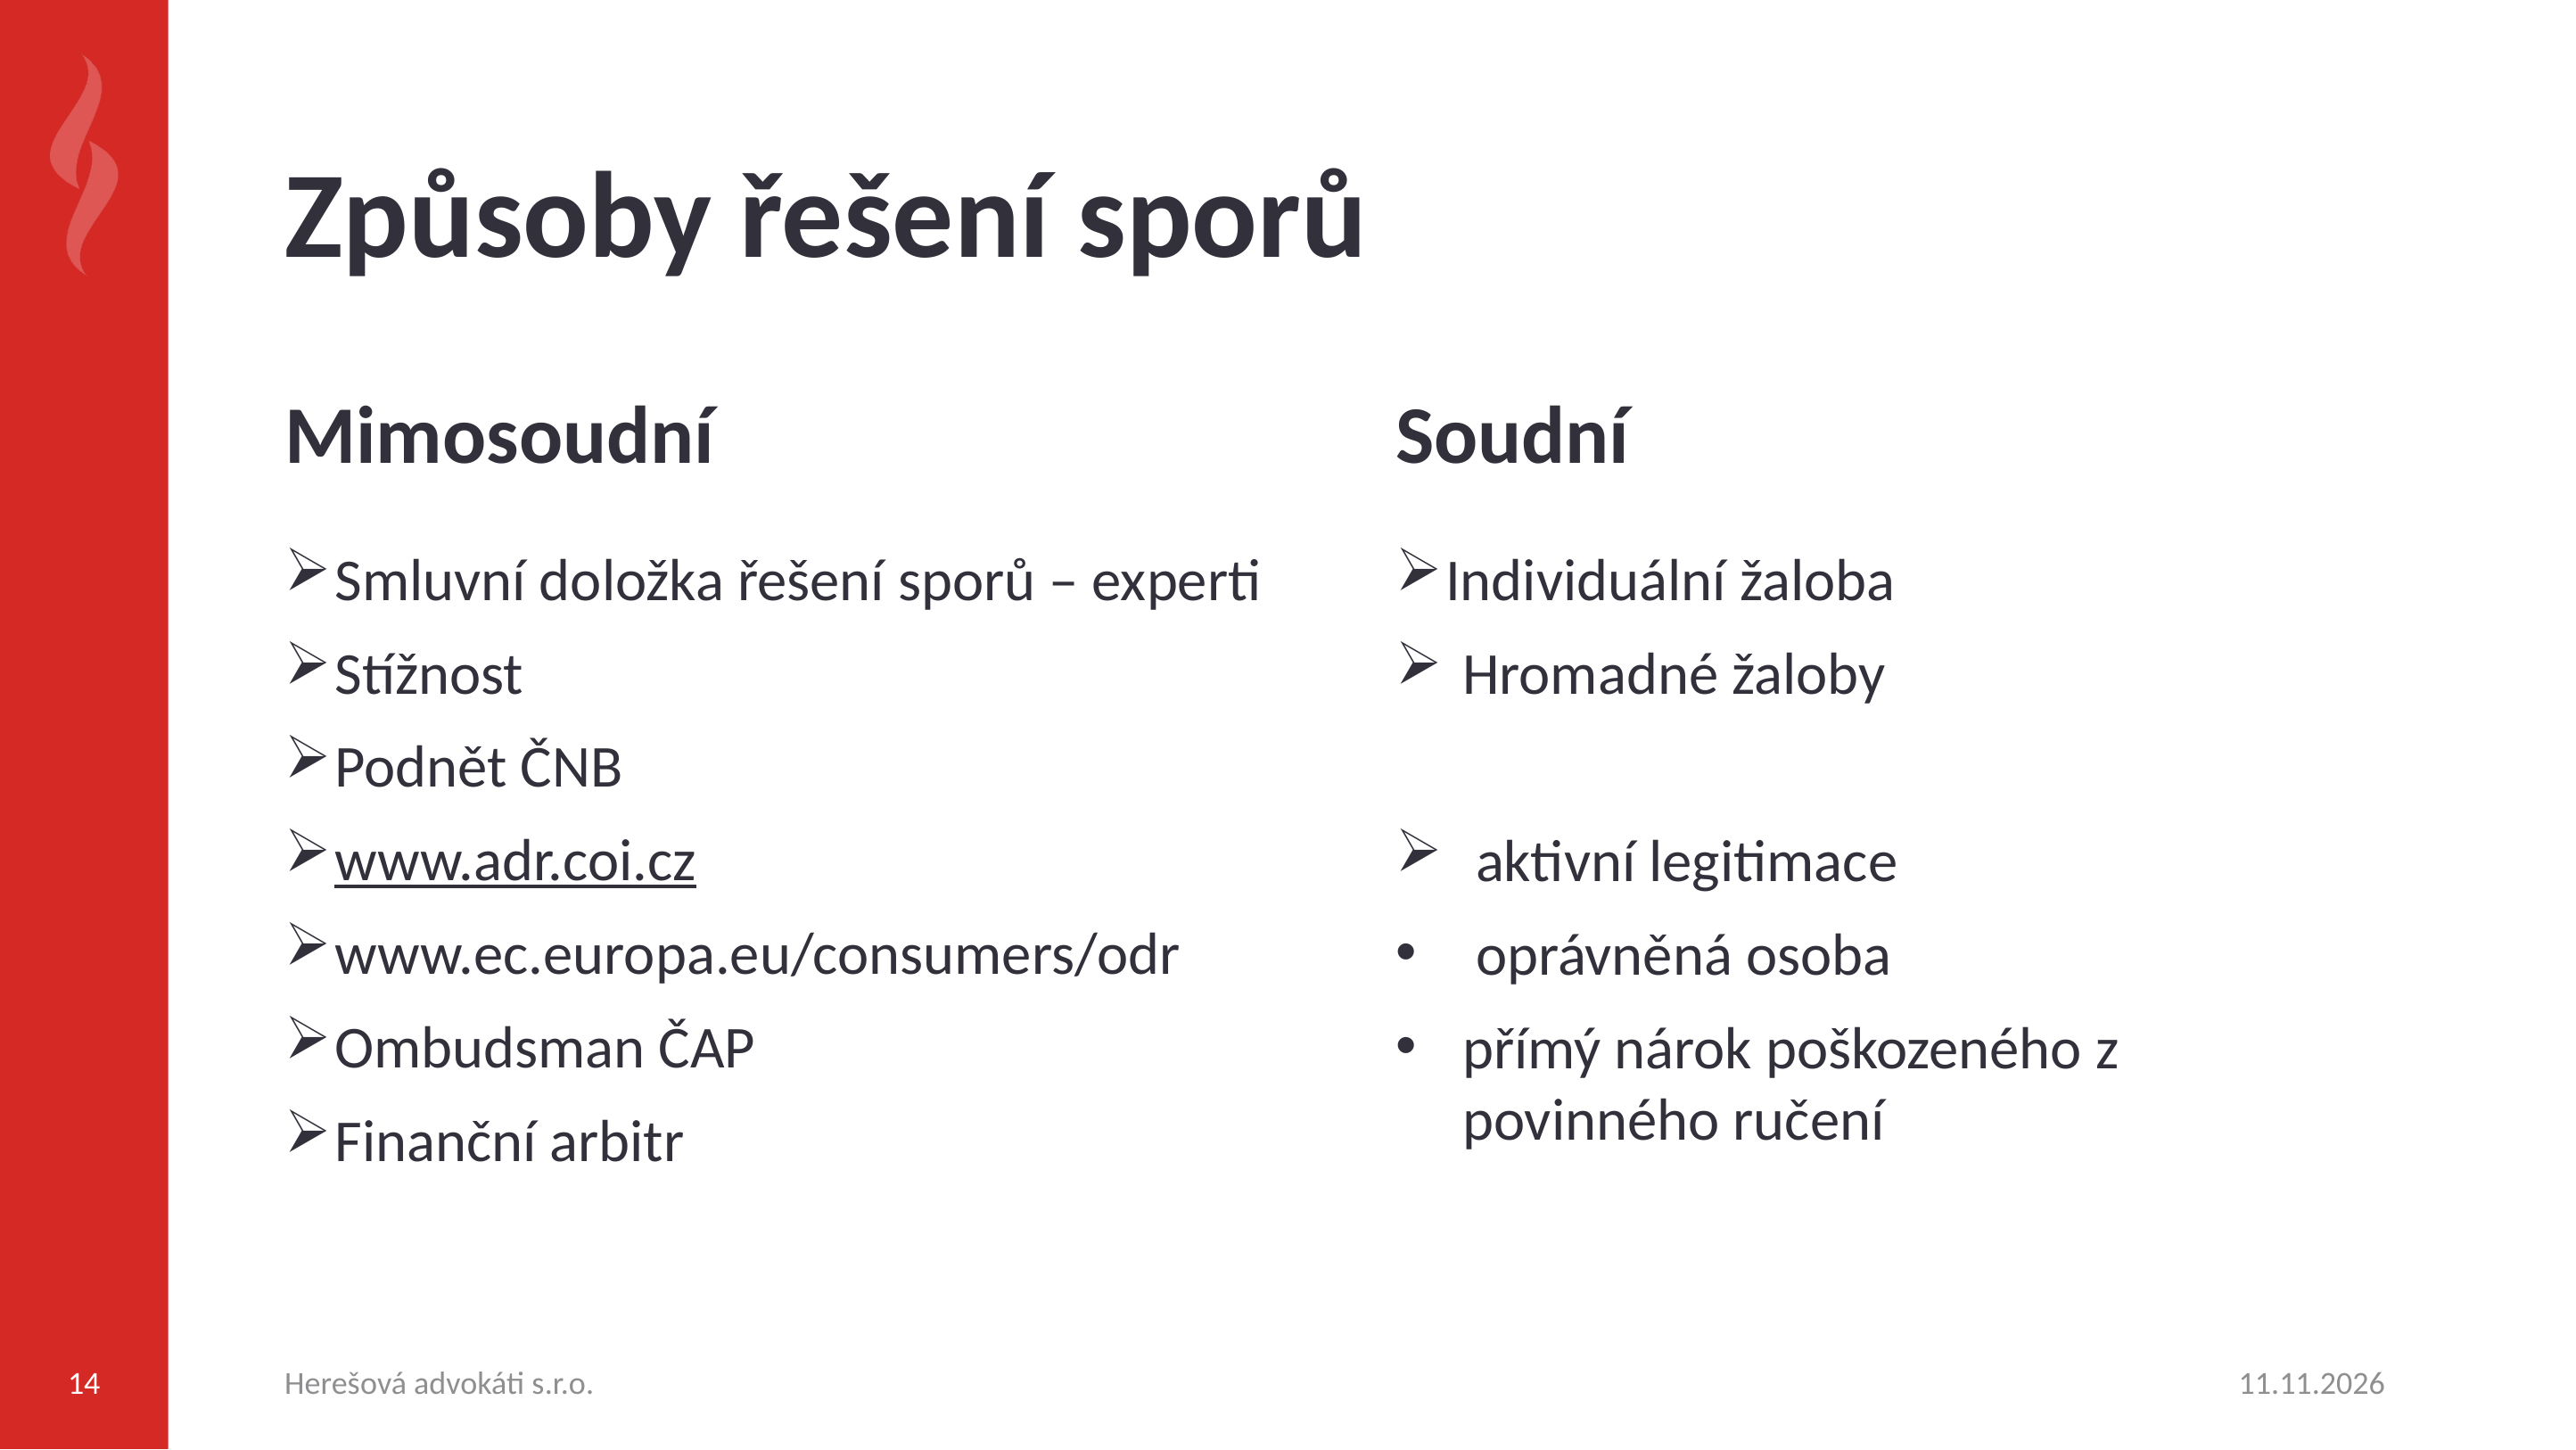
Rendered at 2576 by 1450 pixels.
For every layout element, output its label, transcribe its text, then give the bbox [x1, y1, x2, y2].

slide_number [1819, 1343, 2399, 1421]
list Soudní [1381, 386, 2399, 533]
slide_number 14 [34, 1343, 135, 1421]
footer Herešová advokáti s.r.o. [271, 1343, 1141, 1421]
list Smluvní doložka řešení sporů – experti Stížnost Podnět ČNB www.adr.coi.cz www.ec.europa.eu/consumers/odr Ombudsman ČAP Finanční arbitr [271, 533, 1288, 1284]
list Mimosoudní [271, 386, 1288, 533]
title Způsoby řešení sporů [271, 77, 2399, 358]
list Individuální žaloba Hromadné žaloby aktivní legitimace oprávněná osoba přímý nárok poškozeného z povinného ručení [1381, 533, 2399, 1284]
